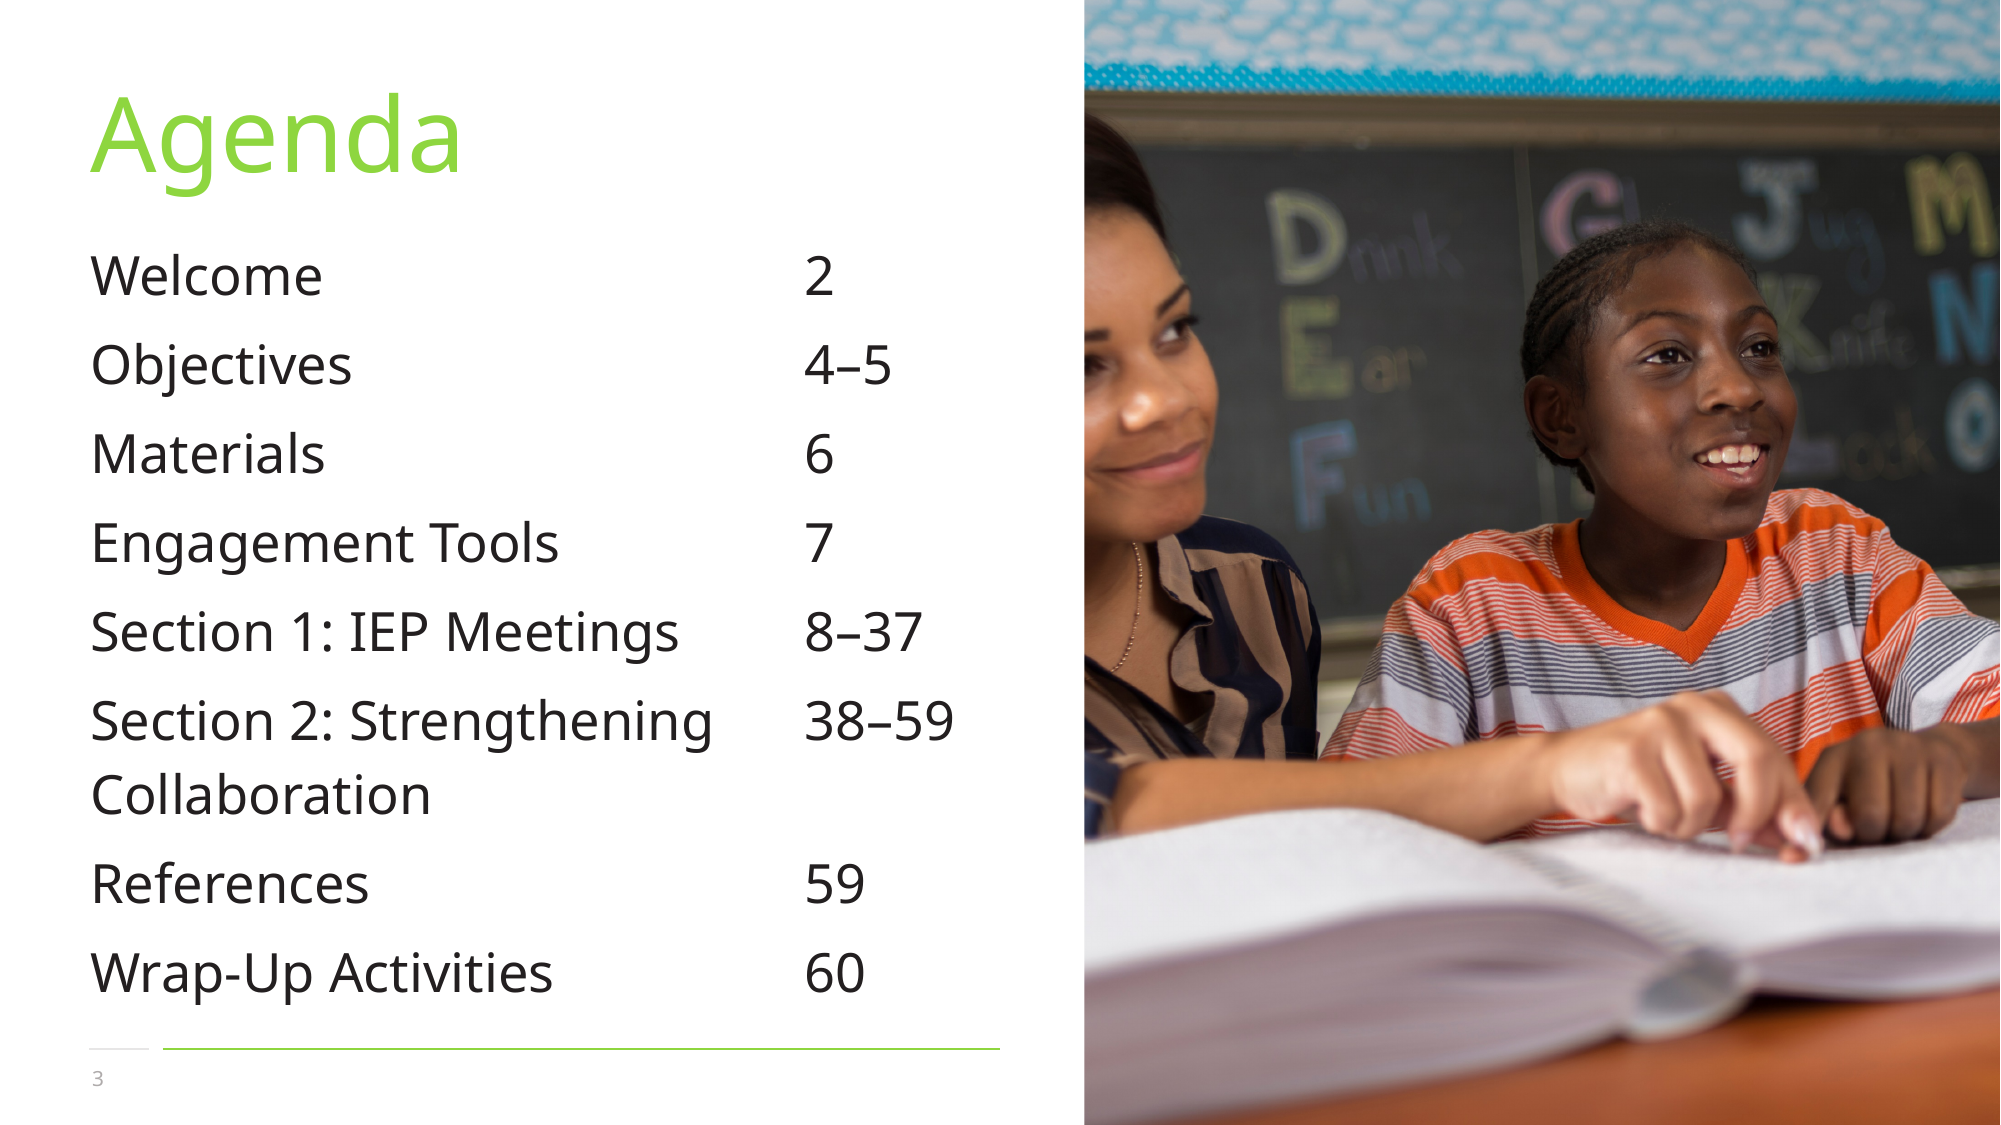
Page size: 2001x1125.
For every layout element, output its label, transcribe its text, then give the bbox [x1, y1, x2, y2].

table_cell 60 [789, 927, 1034, 1016]
table_cell 4–5 [789, 319, 1034, 408]
table_cell Section 2: Strengthening Collaboration [75, 675, 789, 838]
table_cell 38–59 [789, 675, 1034, 838]
table_cell 7 [789, 497, 1034, 586]
table_header 2 [789, 230, 1034, 319]
table_header Welcome [75, 230, 789, 319]
table_cell Objectives [75, 319, 789, 408]
slide_number 3 [56, 1050, 119, 1110]
table_cell Engagement Tools [75, 497, 789, 586]
table_cell References [75, 838, 789, 927]
table_cell 59 [789, 838, 1034, 927]
table_cell Section 1: IEP Meetings [75, 586, 789, 675]
title Agenda [75, 75, 819, 230]
picture [1084, 0, 2000, 1125]
table_cell 6 [789, 408, 1034, 497]
table_cell 8–37 [789, 586, 1034, 675]
table_cell Wrap-Up Activities [75, 927, 789, 1016]
table_cell Materials [75, 408, 789, 497]
